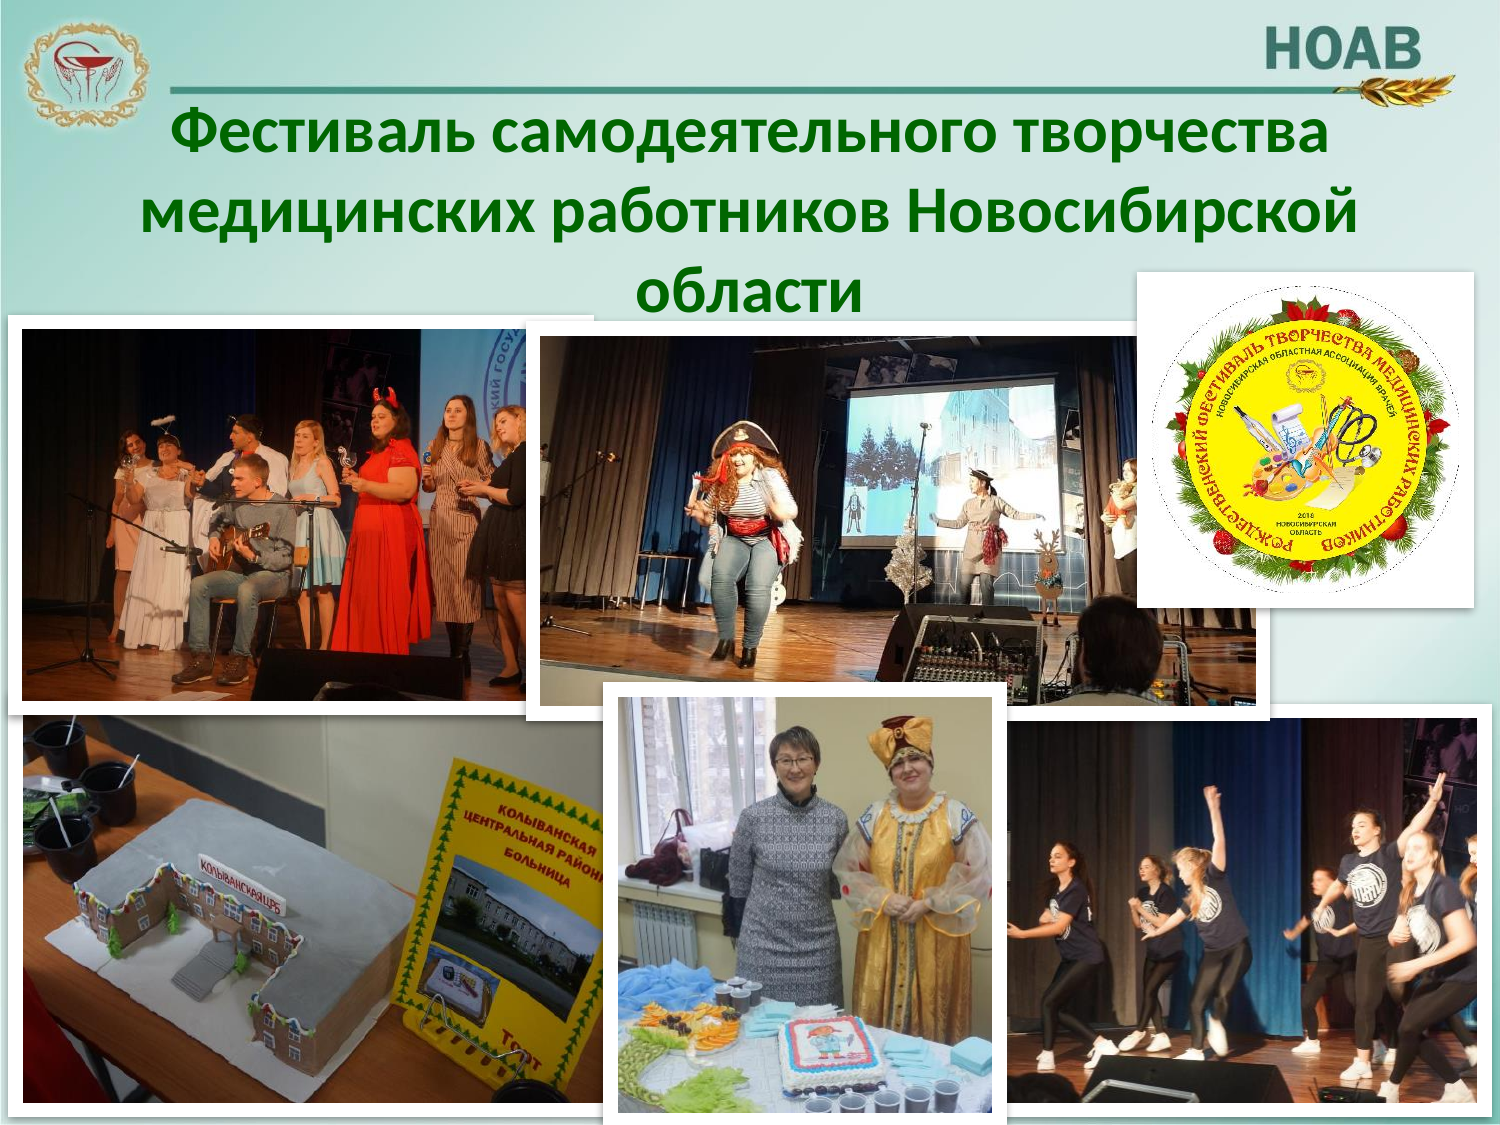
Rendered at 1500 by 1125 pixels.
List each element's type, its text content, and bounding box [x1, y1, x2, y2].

picture [0, 0, 1500, 1125]
picture [22, 286, 1478, 1113]
text_box Фестиваль самодеятельного творчества медицинских работников Новосибирской области [52, 78, 1449, 319]
